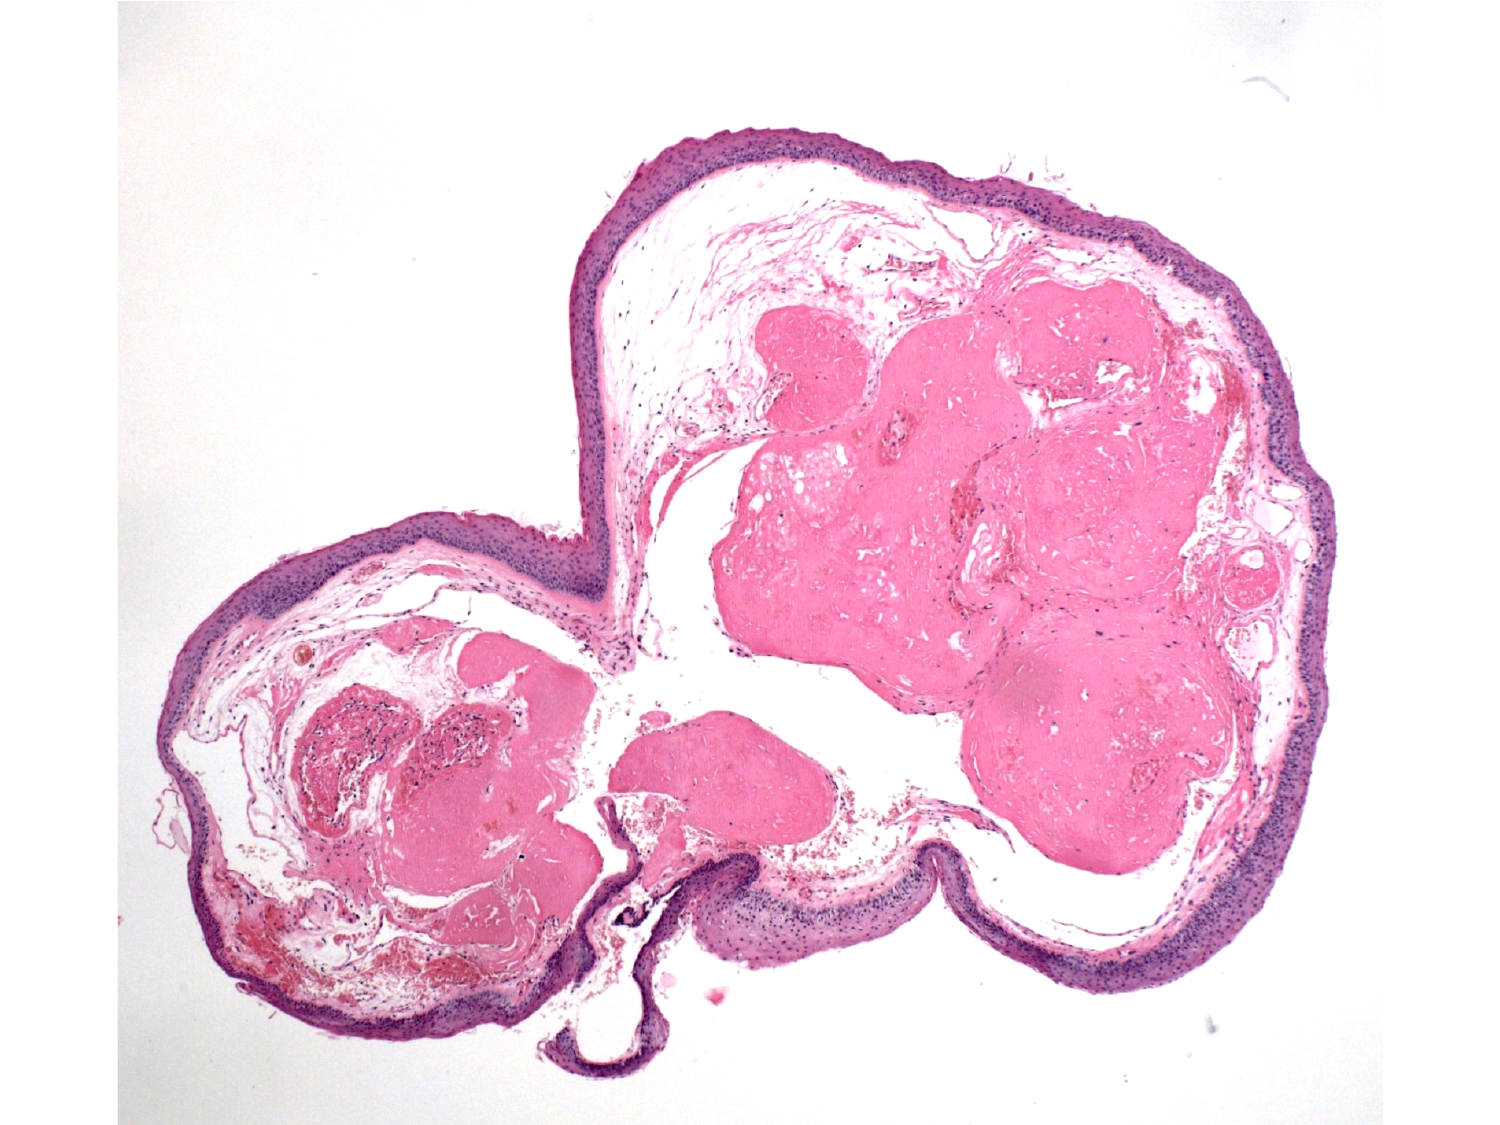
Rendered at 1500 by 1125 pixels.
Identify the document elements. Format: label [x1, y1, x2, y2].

picture [119, 0, 1381, 1125]
